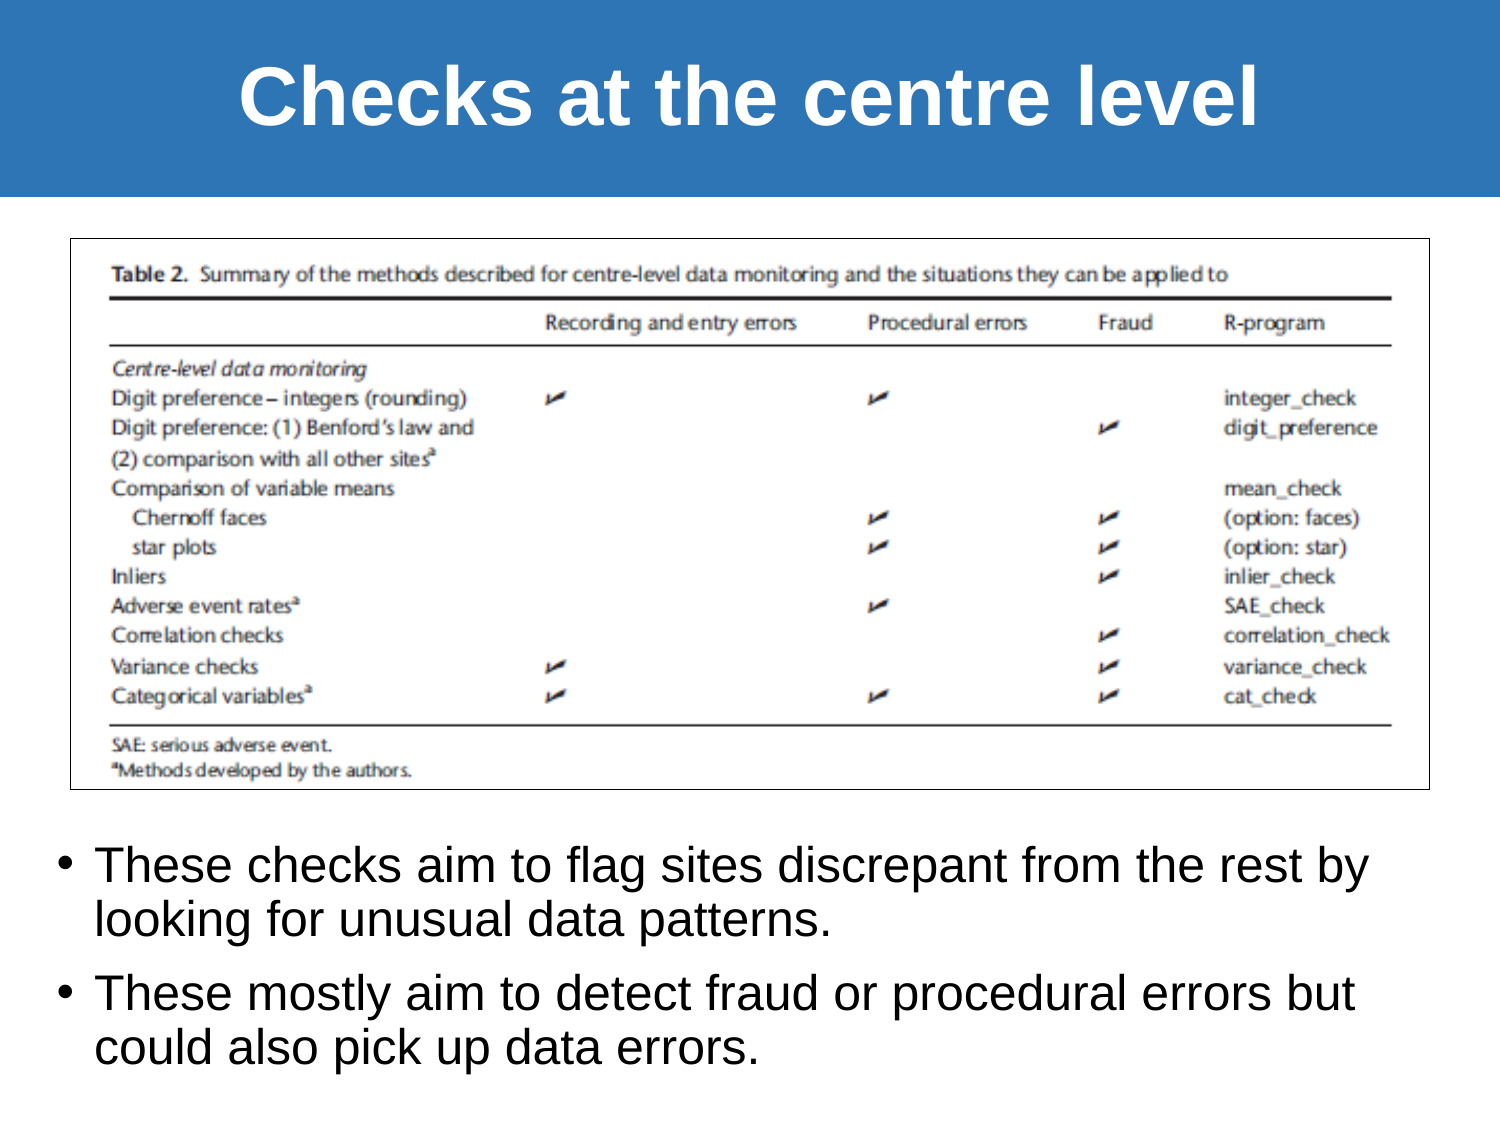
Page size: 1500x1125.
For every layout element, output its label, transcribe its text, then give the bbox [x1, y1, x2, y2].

picture [70, 238, 1430, 790]
list These checks aim to flag sites discrepant from the rest by looking for unusual data patterns. These mostly aim to detect fraud or procedural errors but could also pick up data errors. [41, 831, 1459, 1125]
text_box Checks at the centre level [0, 0, 1500, 197]
